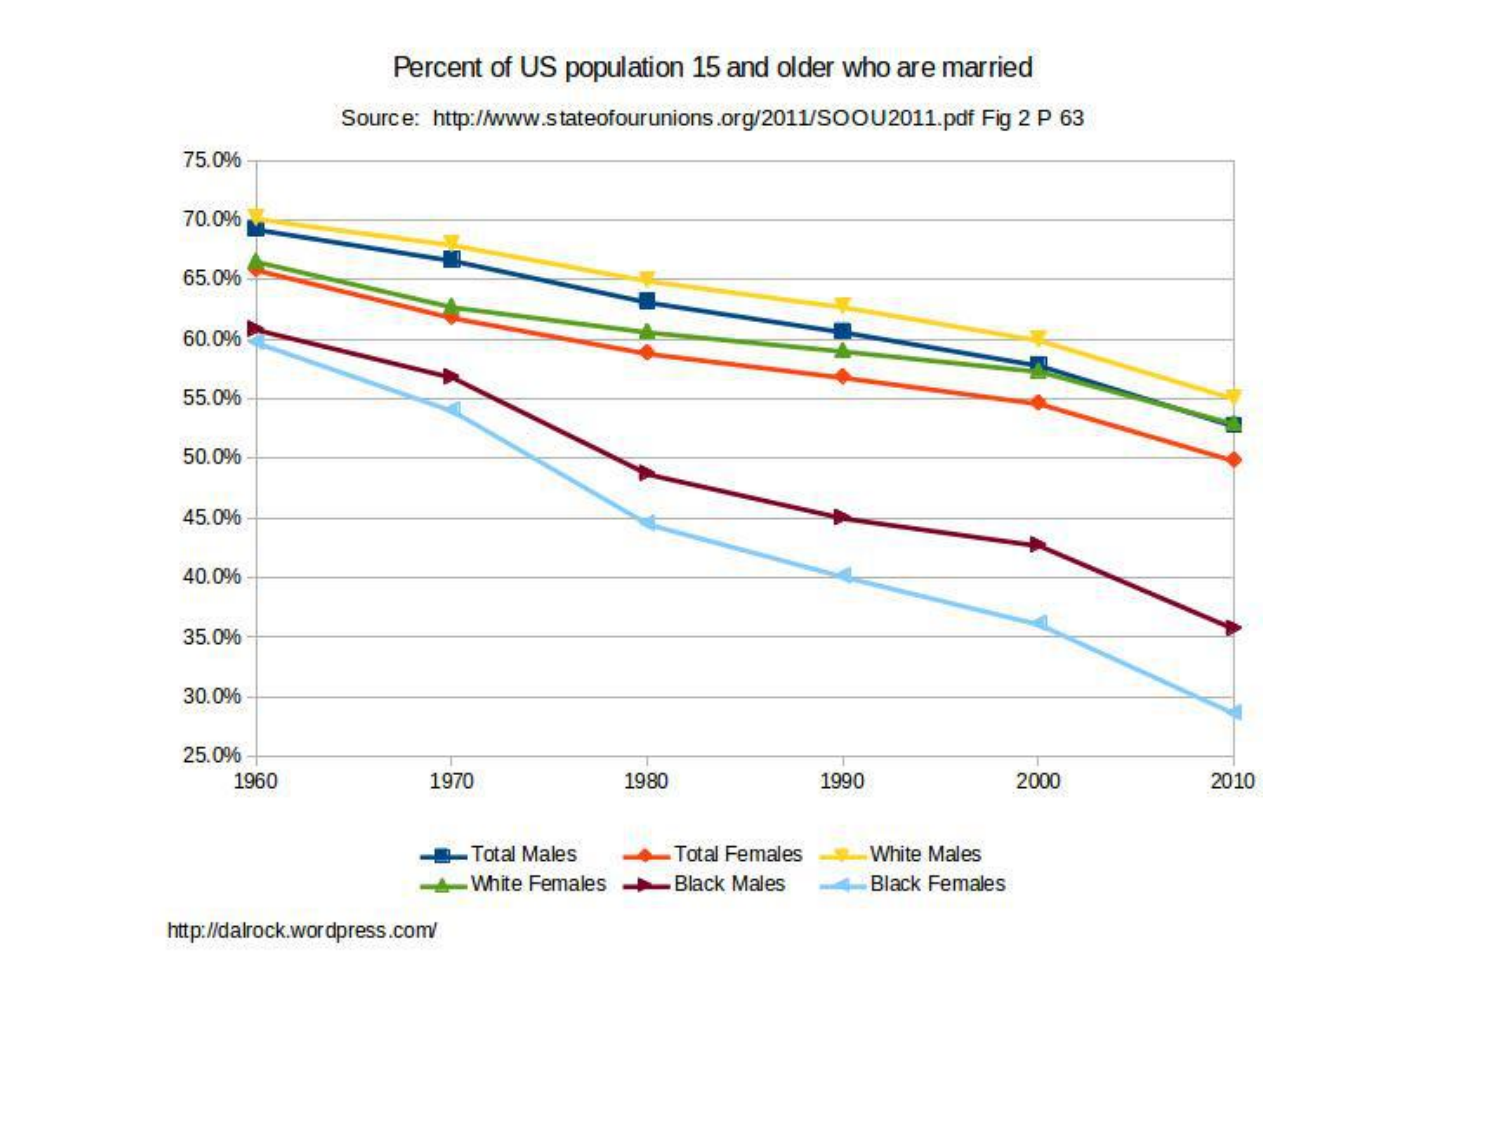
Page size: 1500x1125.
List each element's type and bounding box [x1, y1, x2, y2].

picture [152, 20, 1263, 952]
